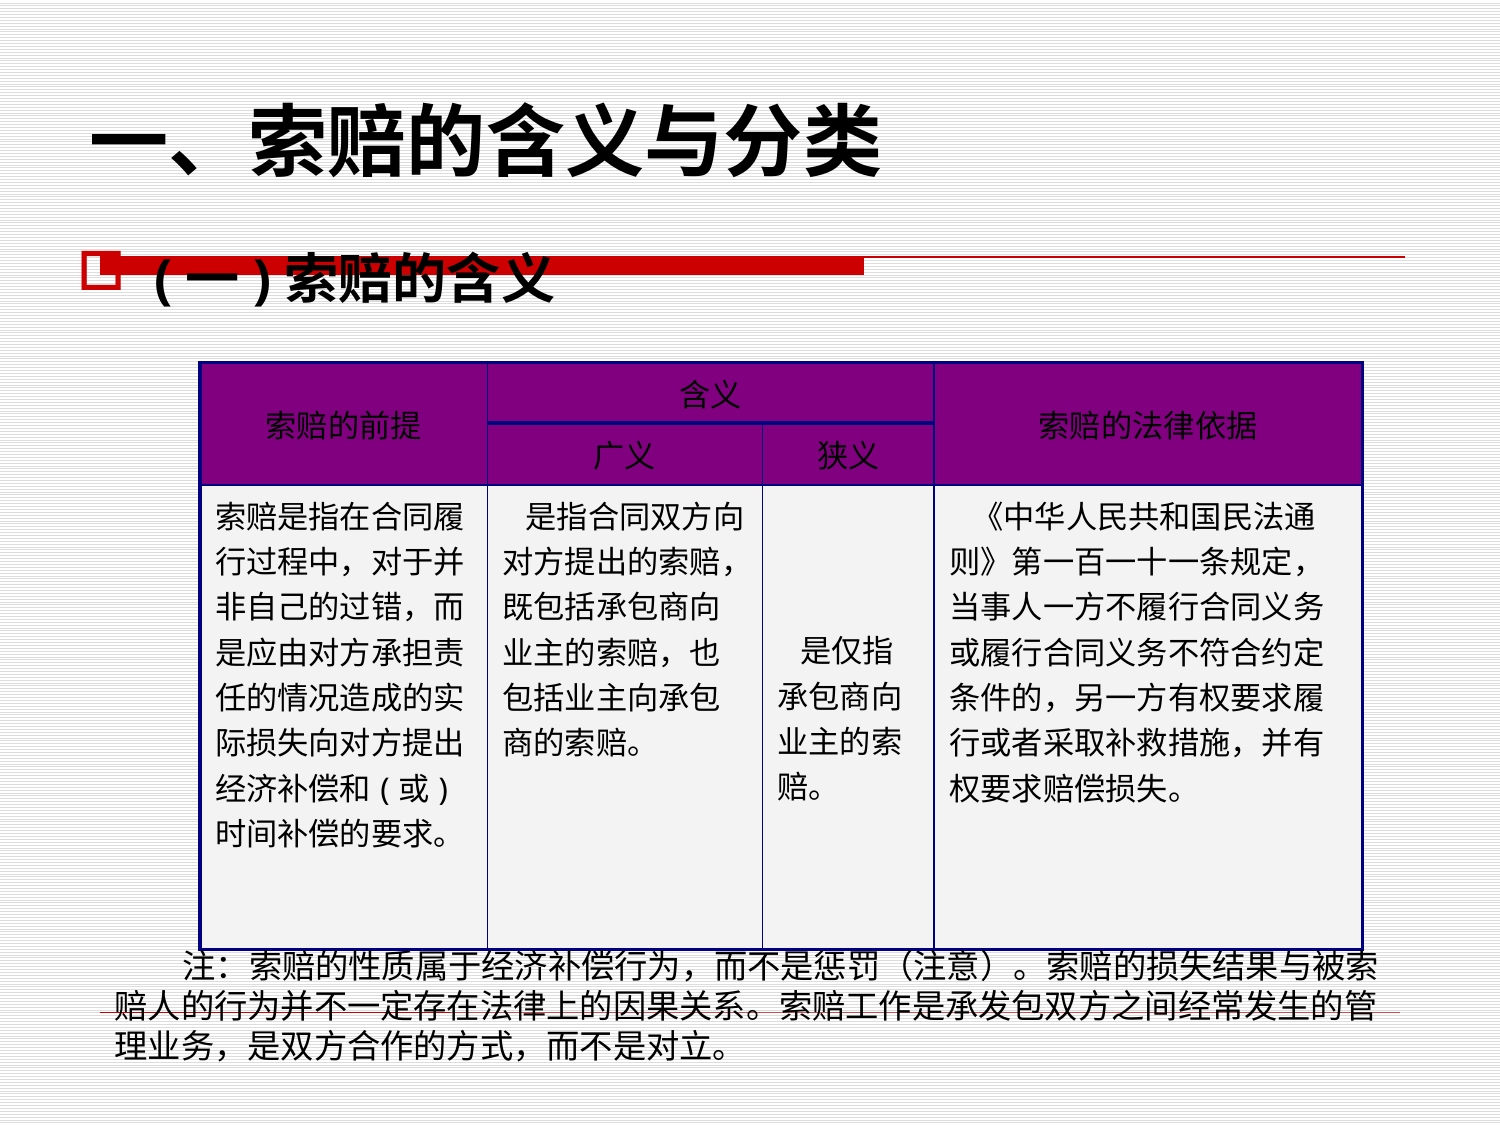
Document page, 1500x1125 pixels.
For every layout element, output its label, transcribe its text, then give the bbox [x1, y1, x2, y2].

table_cell 狭义 [763, 425, 933, 484]
table_cell 是指合同双方向对方提出的索赔，既包括承包商向业主的索赔，也包括业主向承包商的索赔。 [488, 486, 762, 937]
text_box 注：索赔的性质属于经济补偿行为，而不是惩罚（注意）。索赔的损失结果与被索赔人的行为并不一定存在法律上的因果关系。索赔工作是承发包双方之间经常发生的管理业务，是双方合作的方式，而不是对立。 [99, 937, 1400, 1073]
text_box 一、索赔的含义与分类 [74, 45, 1425, 233]
table_header 索赔的前提 [202, 364, 487, 484]
table_header 索赔的法律依据 [935, 364, 1361, 484]
table_header 含义 [488, 364, 933, 421]
table_cell 是仅指承包商向业主的索赔。 [763, 486, 933, 937]
table_cell 索赔是指在合同履行过程中，对于并非自己的过错，而是应由对方承担责任的情况造成的实际损失向对方提出经济补偿和(或)时间补偿的要求。 [202, 486, 487, 937]
table_cell 广义 [488, 425, 762, 484]
text_box (一)索赔的含义 [62, 237, 1425, 325]
table_cell 《中华人民共和国民法通则》第一百一十一条规定，当事人一方不履行合同义务或履行合同义务不符合约定条件的，另一方有权要求履行或者采取补救措施，并有权要求赔偿损失。 [935, 486, 1361, 937]
